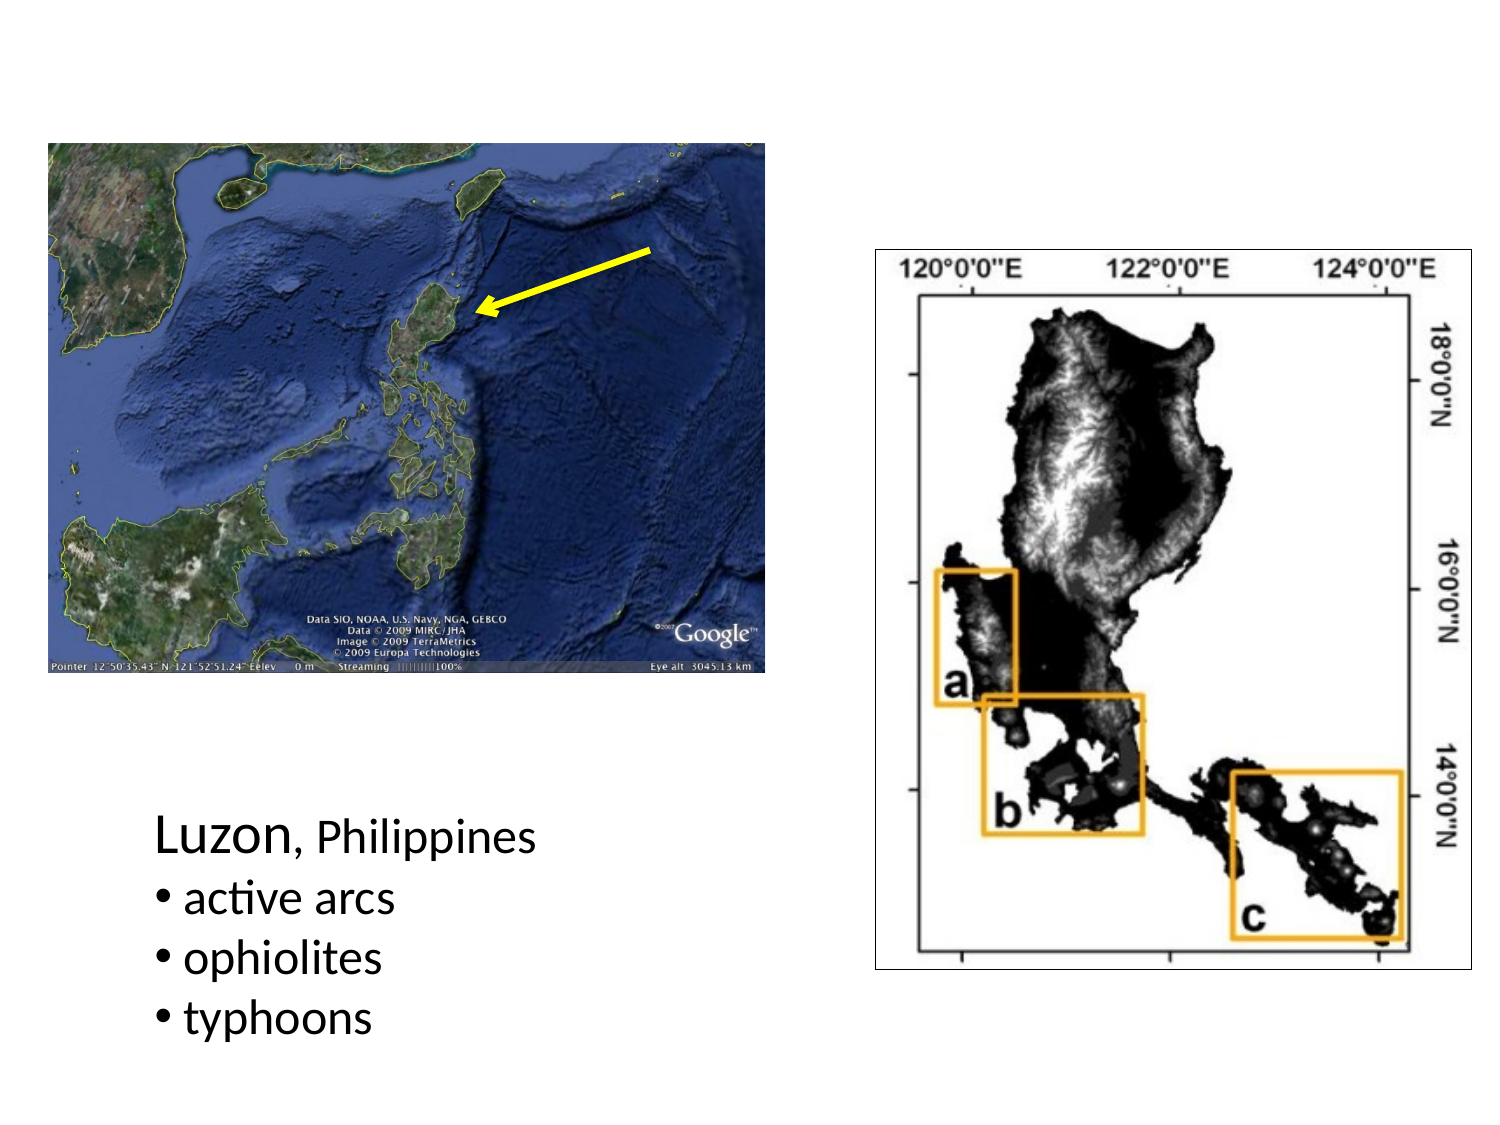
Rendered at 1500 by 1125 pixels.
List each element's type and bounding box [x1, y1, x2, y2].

text_box [474, 249, 651, 313]
picture [874, 249, 1472, 970]
picture [0, 95, 813, 1125]
